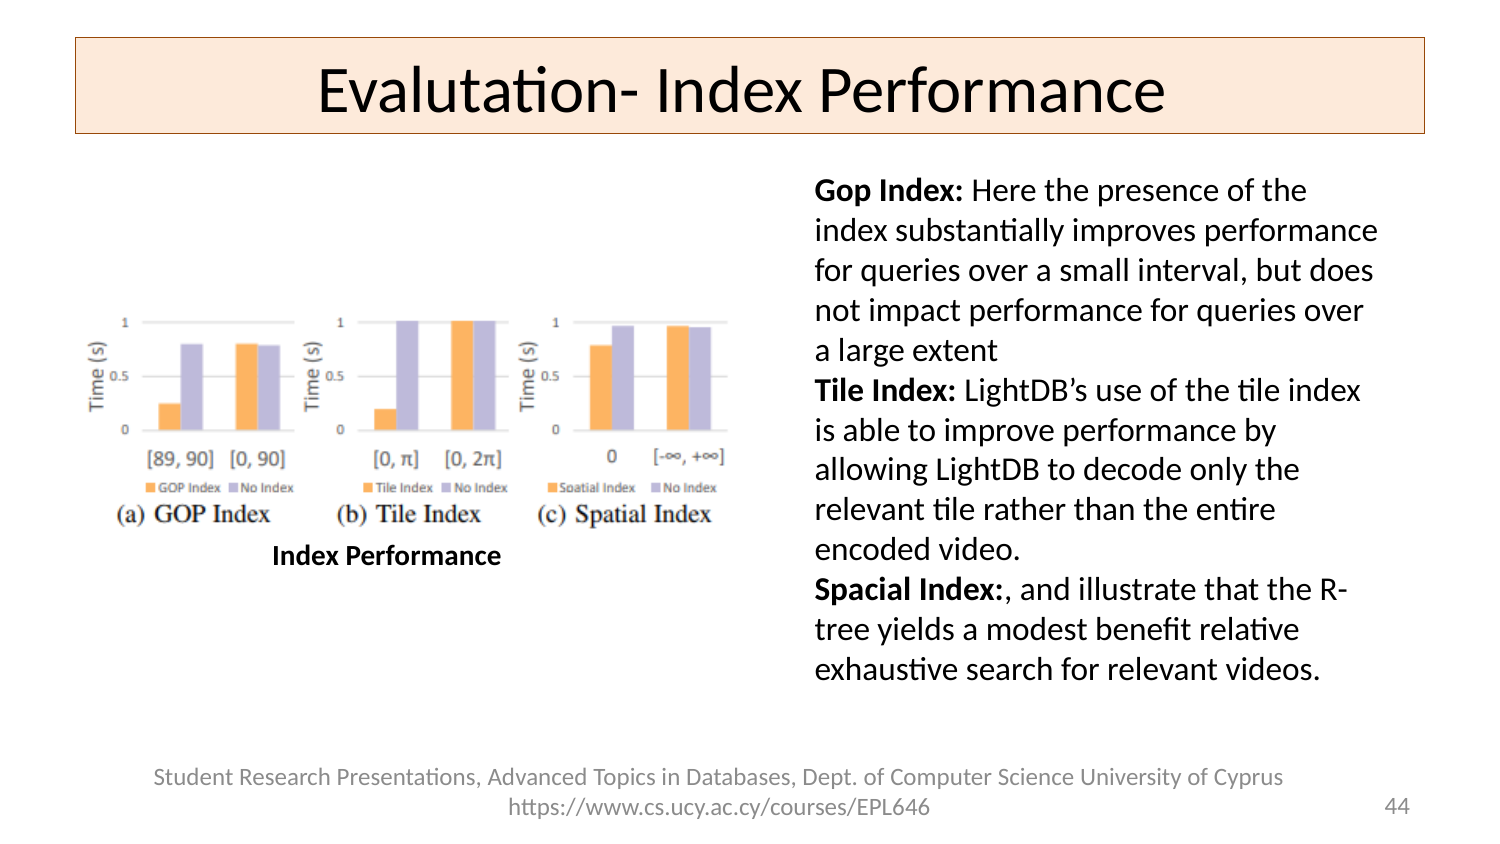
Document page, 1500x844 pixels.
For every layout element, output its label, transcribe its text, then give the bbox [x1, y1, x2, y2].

title Evalutation- Index Performance [75, 37, 1425, 134]
slide_number 44 [1074, 782, 1425, 827]
text_box Gop Index: Here the presence of the index substantially improves performance for queries over a small interval, but does not impact performance for queries over a large extent Tile Index: LightDB’s use of the tile index is able to improve performance by allowing LightDB to decode only the relevant tile rather than the entire encoded video. Spacial Index:, and illustrate that the R-tree yields a modest benefit relative exhaustive search for relevant videos. [799, 160, 1395, 695]
picture [71, 307, 751, 535]
text_box Index Performance [257, 543, 565, 579]
footer Student Research Presentations, Advanced Topics in Databases, Dept. of Computer Science University of Cyprus https://www.cs.ucy.ac.cy/courses/EPL646 [75, 753, 1365, 827]
